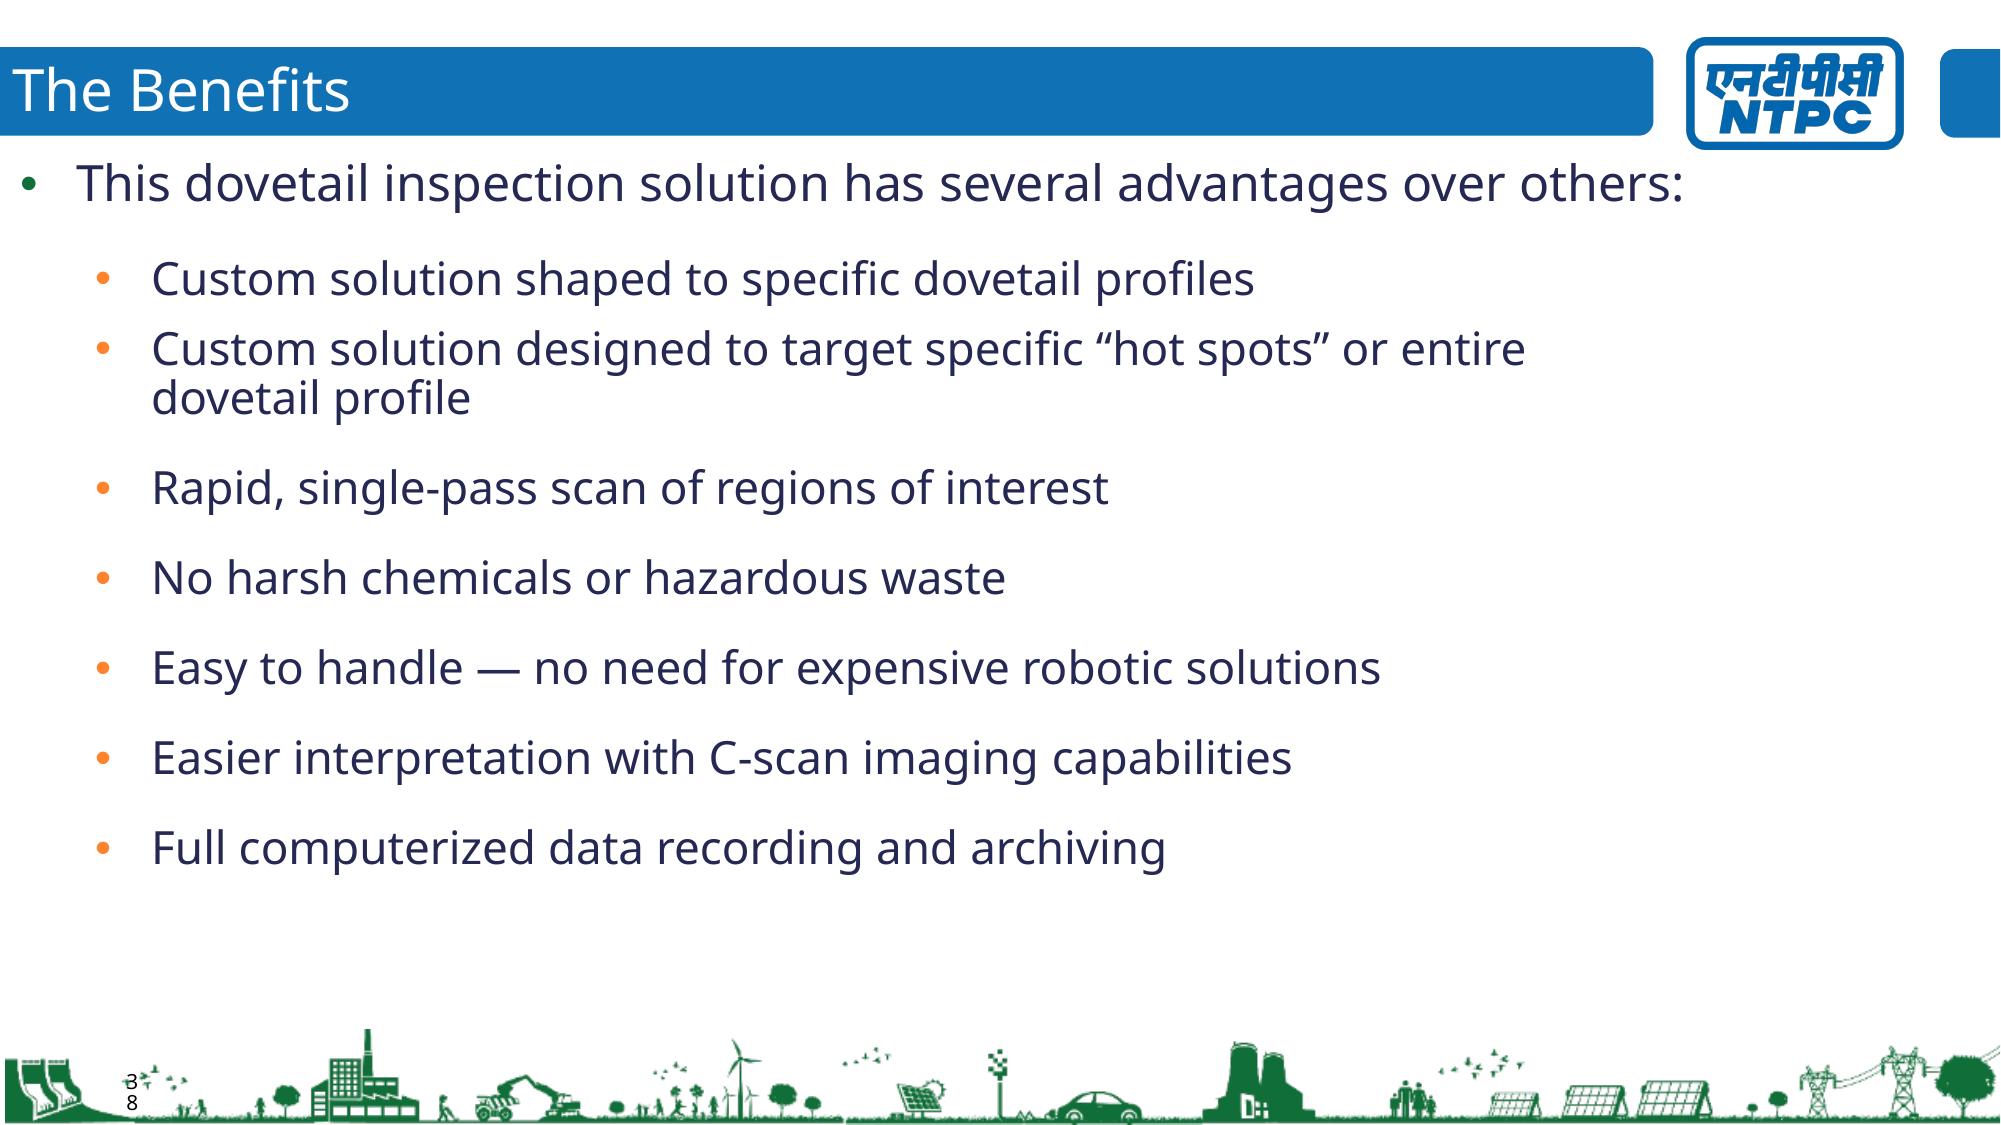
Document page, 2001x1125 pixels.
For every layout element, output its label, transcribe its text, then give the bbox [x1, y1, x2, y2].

picture [5, 1029, 121, 1125]
picture [1686, 37, 1904, 150]
list This dovetail inspection solution has several advantages over others: Custom solution shaped to specific dovetail profiles Custom solution designed to target specific “hot spots” or entire dovetail profile Rapid, single-pass scan of regions of interest No harsh chemicals or hazardous waste Easy to handle — no need for expensive robotic solutions Easier interpretation with C-scan imaging capabilities Full computerized data recording and archiving [20, 156, 1692, 875]
picture [148, 1029, 2001, 1125]
slide_number 38 [121, 875, 148, 1125]
title The Benefits [12, 0, 1592, 187]
